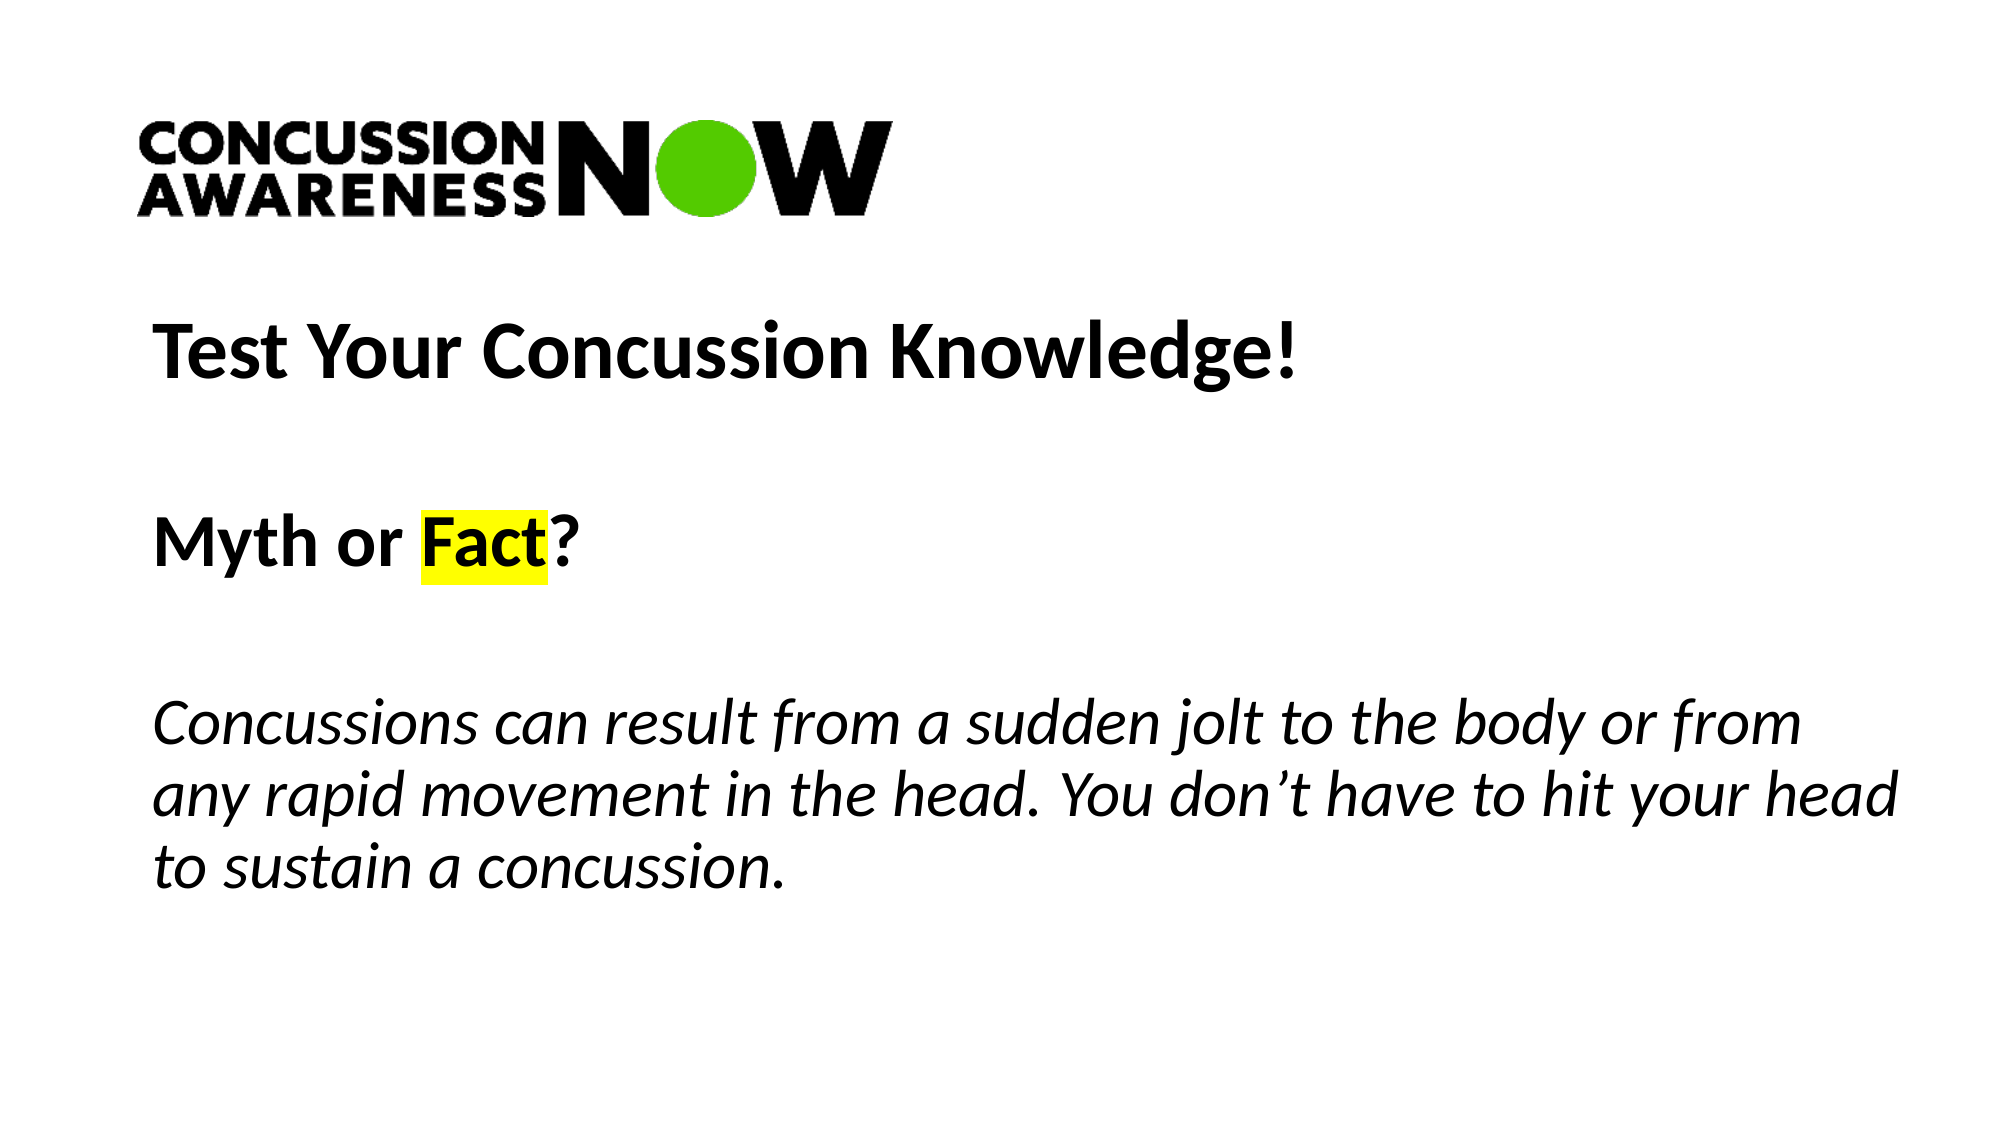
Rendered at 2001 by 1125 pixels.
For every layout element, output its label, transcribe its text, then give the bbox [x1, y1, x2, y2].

list Test Your Concussion Knowledge! Myth or Fact? Concussions can result from a sudden jolt to the body or from any rapid movement in the head. You don’t have to hit your head to sustain a concussion. [137, 299, 1927, 1077]
picture [137, 120, 893, 217]
